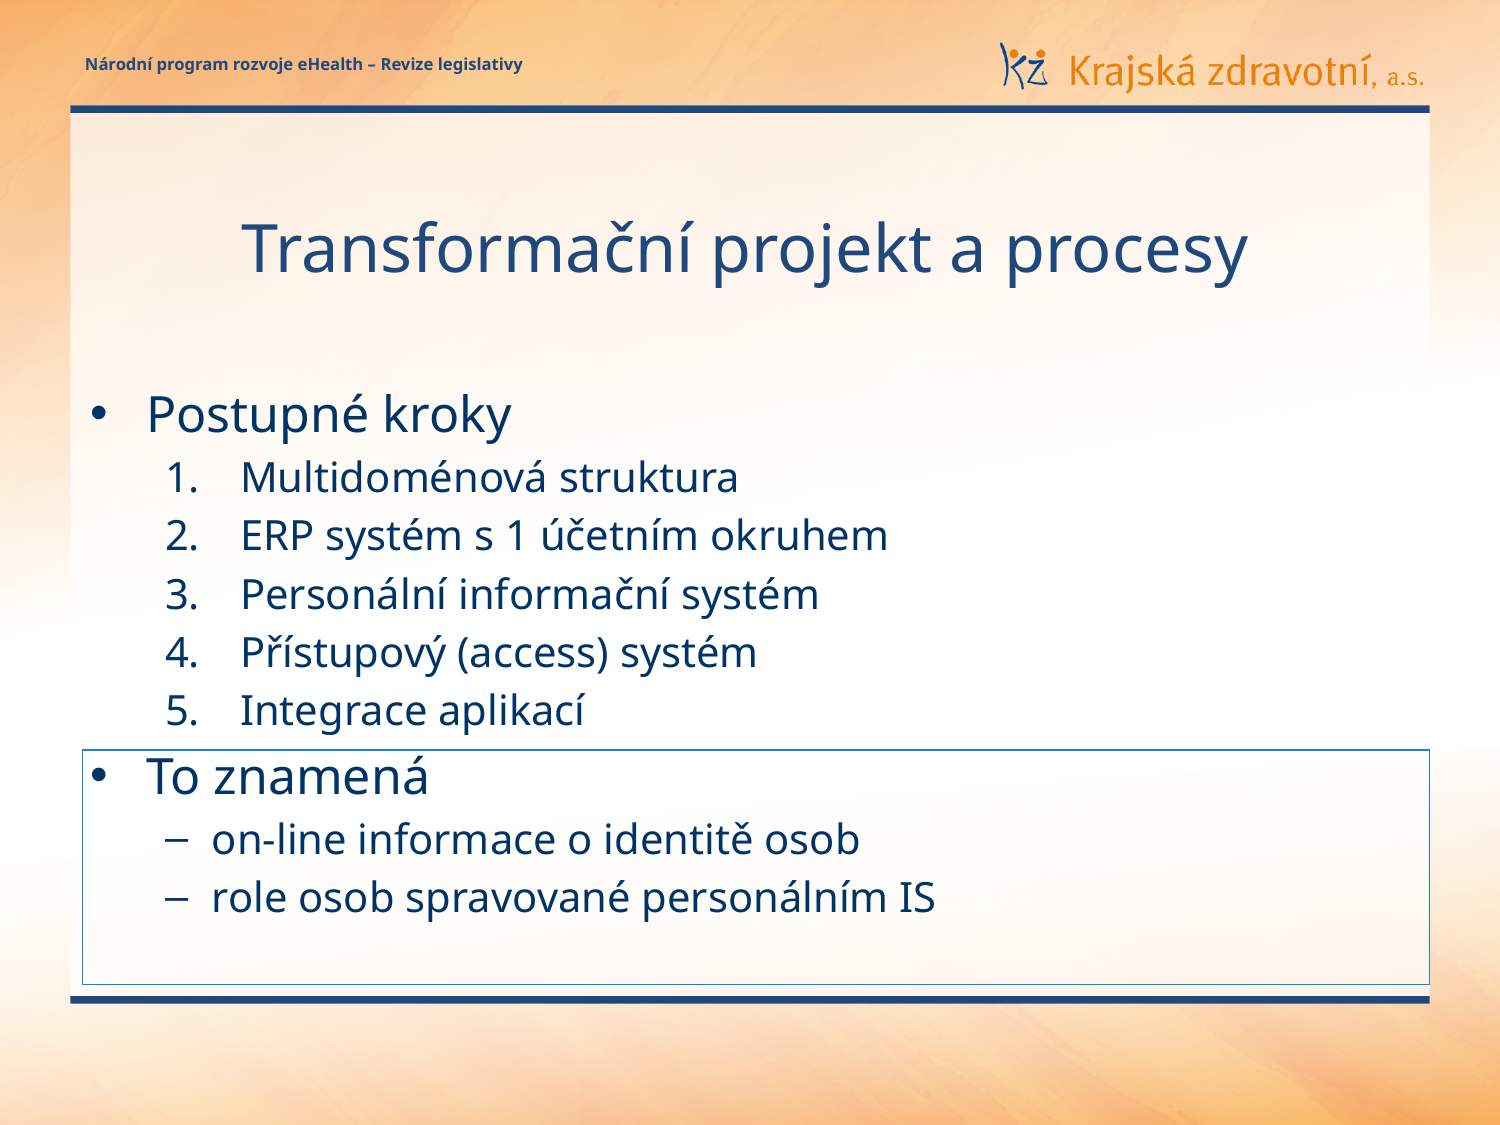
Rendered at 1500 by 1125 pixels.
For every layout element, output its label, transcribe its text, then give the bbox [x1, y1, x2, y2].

list Postupné kroky Multidoménová struktura ERP systém s 1 účetním okruhem Personální informační systém Přístupový (access) systém Integrace aplikací To znamená on-line informace o identitě osob role osob spravované personálním IS [74, 374, 1426, 969]
text_box [82, 750, 1430, 985]
picture [0, 0, 1500, 1125]
title Transformační projekt a procesy [70, 152, 1421, 341]
